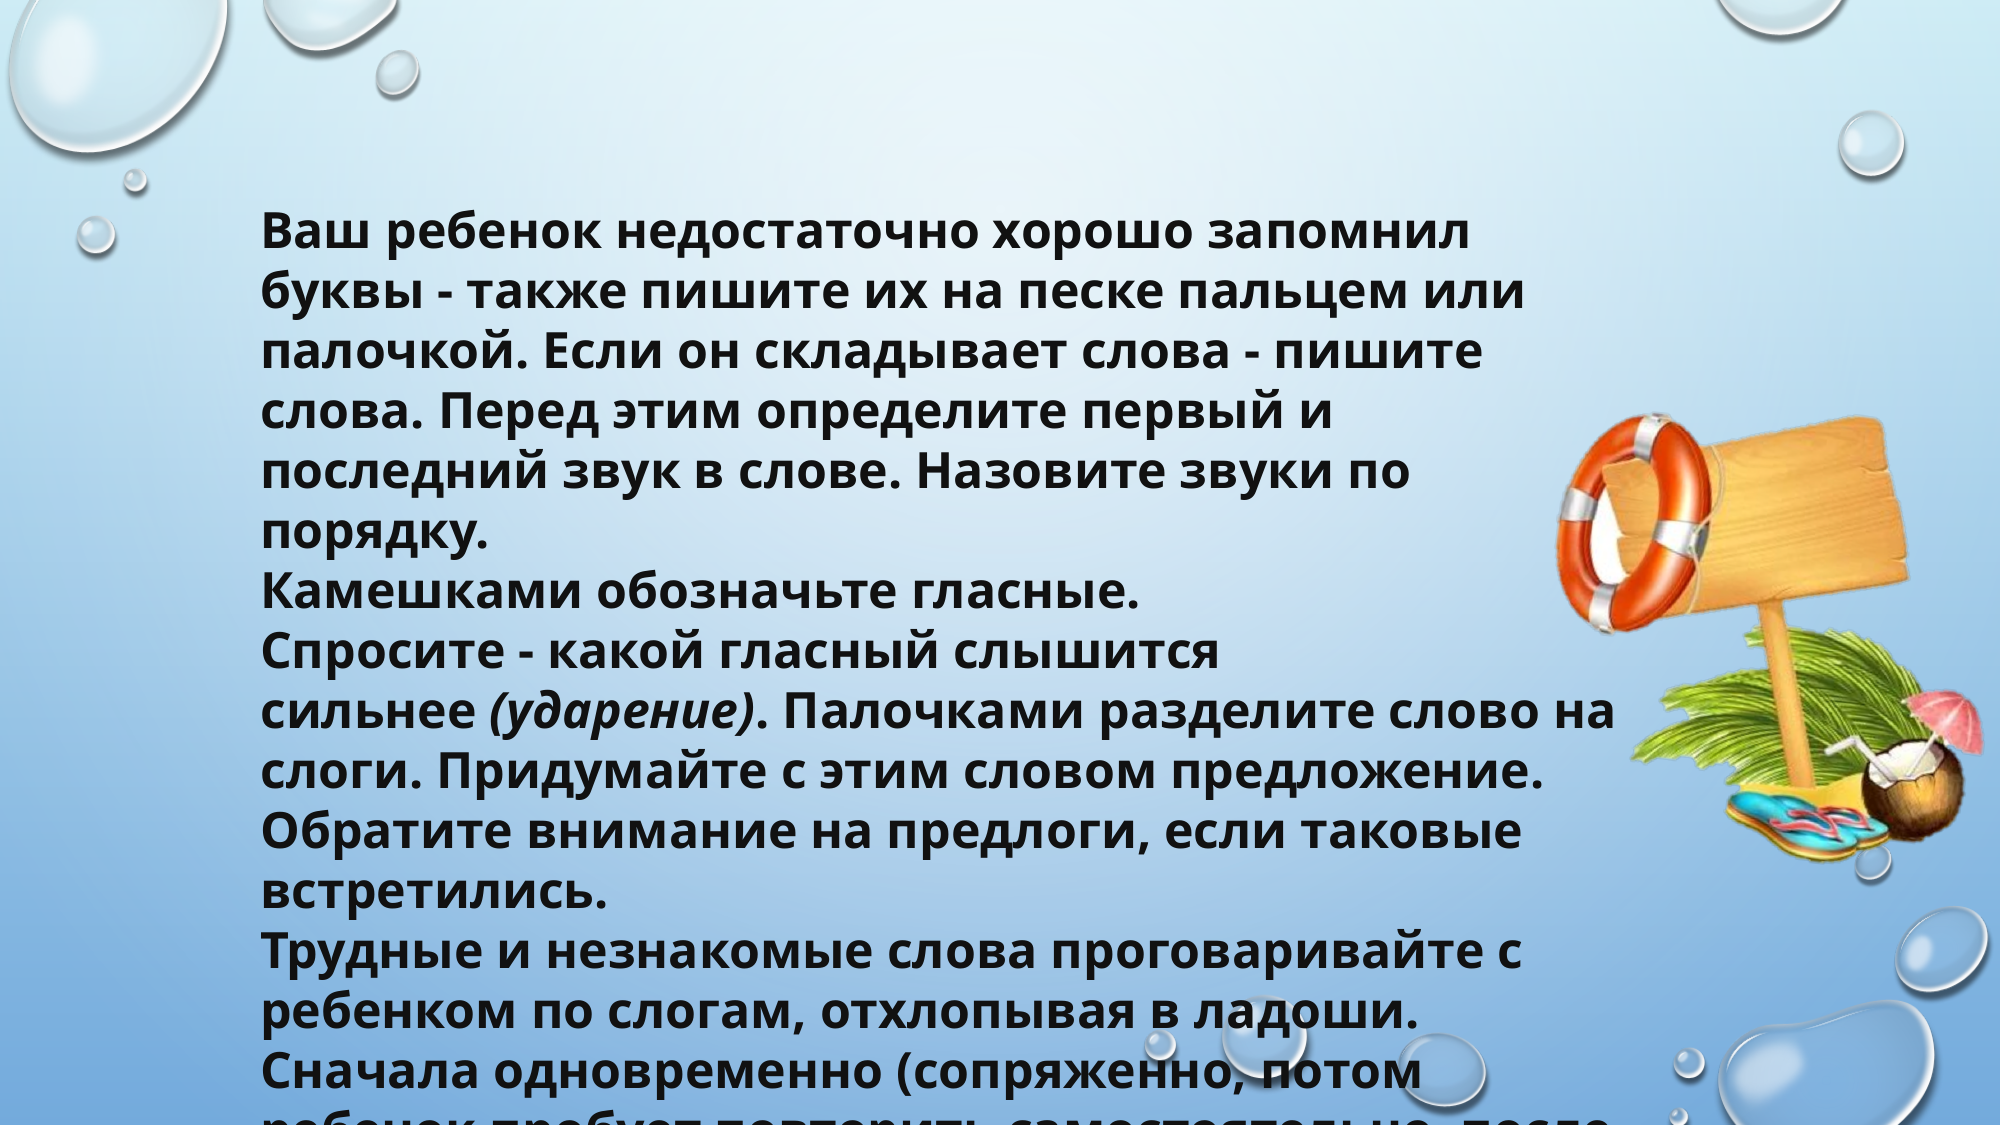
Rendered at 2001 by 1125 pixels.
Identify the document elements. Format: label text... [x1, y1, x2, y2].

text_box Ваш ребенок недостаточно хорошо запомнил буквы - также пишите их на песке пальцем или палочкой. Если он складывает слова - пишите слова. Перед этим определите первый и последний звук в слове. Назовите звуки по порядку. Камешками обозначьте гласные. Спросите - какой гласный слышится сильнее (ударение). Палочками разделите слово на слоги. Придумайте с этим словом предложение. Обратите внимание на предлоги, если таковые встретились. Трудные и незнакомые слова проговаривайте с ребенком по слогам, отхлопывая в ладоши. Сначала одновременно (сопряженно, потом ребенок пробует повторить самостоятельно, после вас (отраженно). Берег моря благотворно влияет на творческую активность ребенка. [245, 191, 1644, 1125]
picture [0, 0, 2000, 1125]
